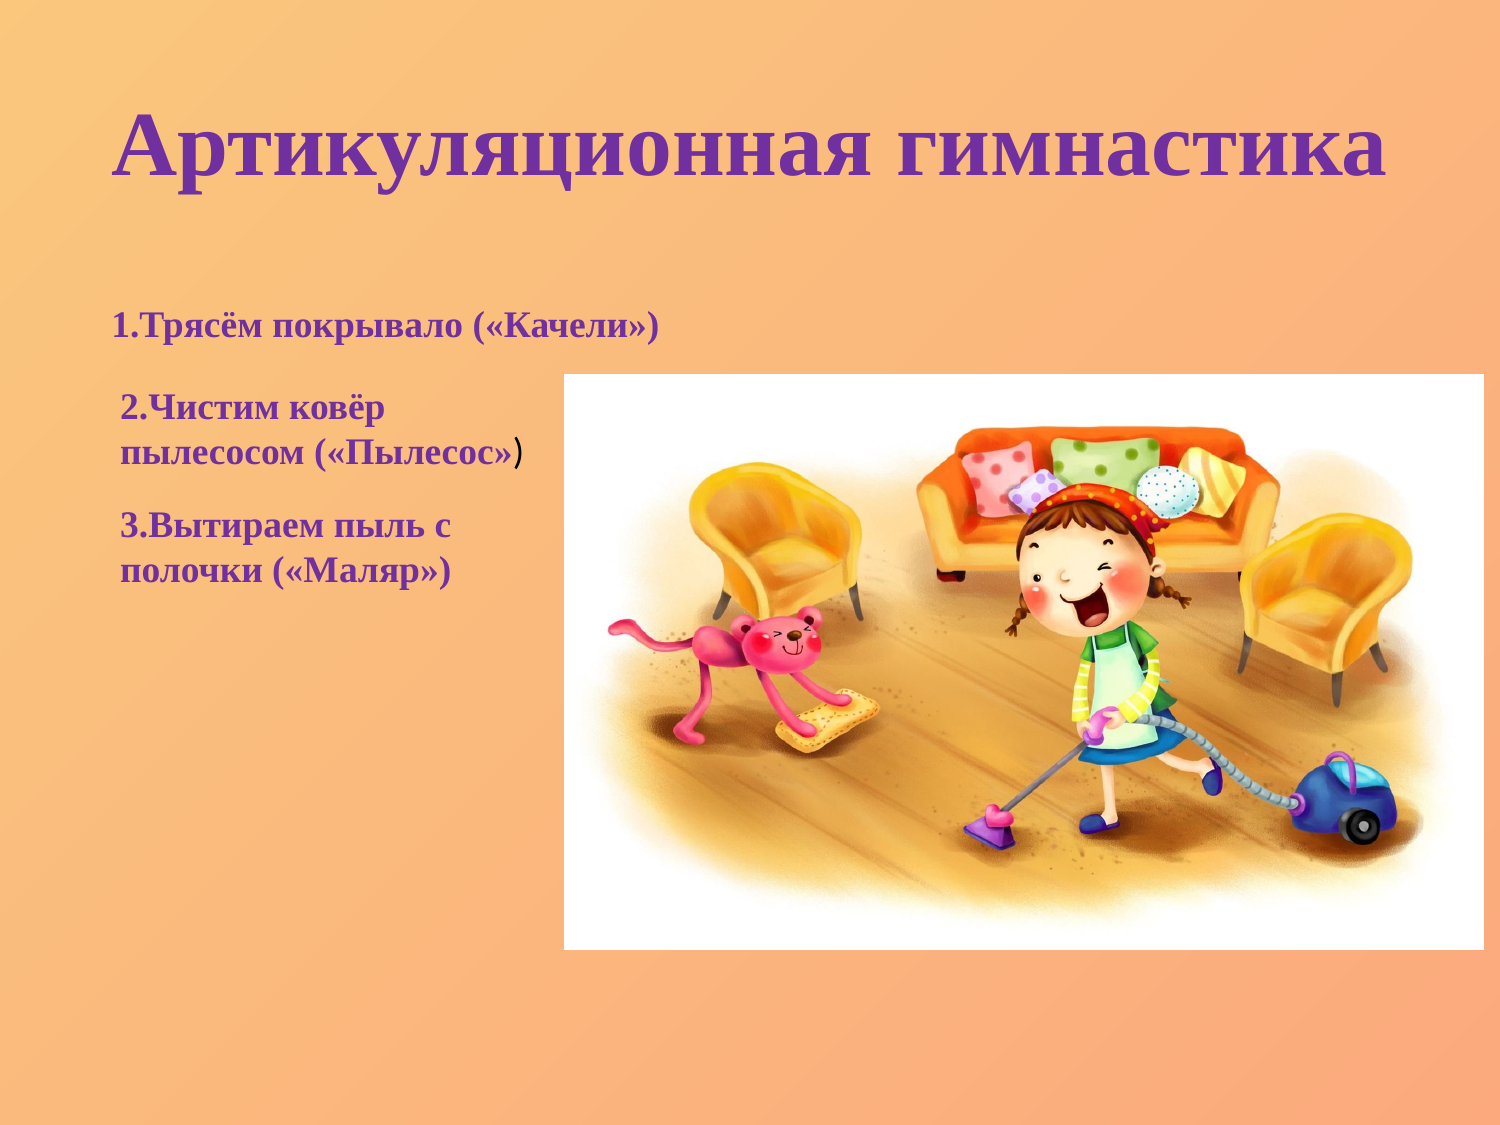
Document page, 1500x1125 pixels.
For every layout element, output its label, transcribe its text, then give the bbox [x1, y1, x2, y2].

text_box 2.Чистим ковёр пылесосом («Пылесос») [105, 374, 563, 480]
text_box 1.Трясём покрывало («Качели») [96, 292, 675, 353]
text_box 3.Вытираем пыль с полочки («Маляр») [105, 492, 528, 597]
picture [564, 374, 1484, 950]
title Артикуляционная гимнастика [75, 45, 1425, 233]
